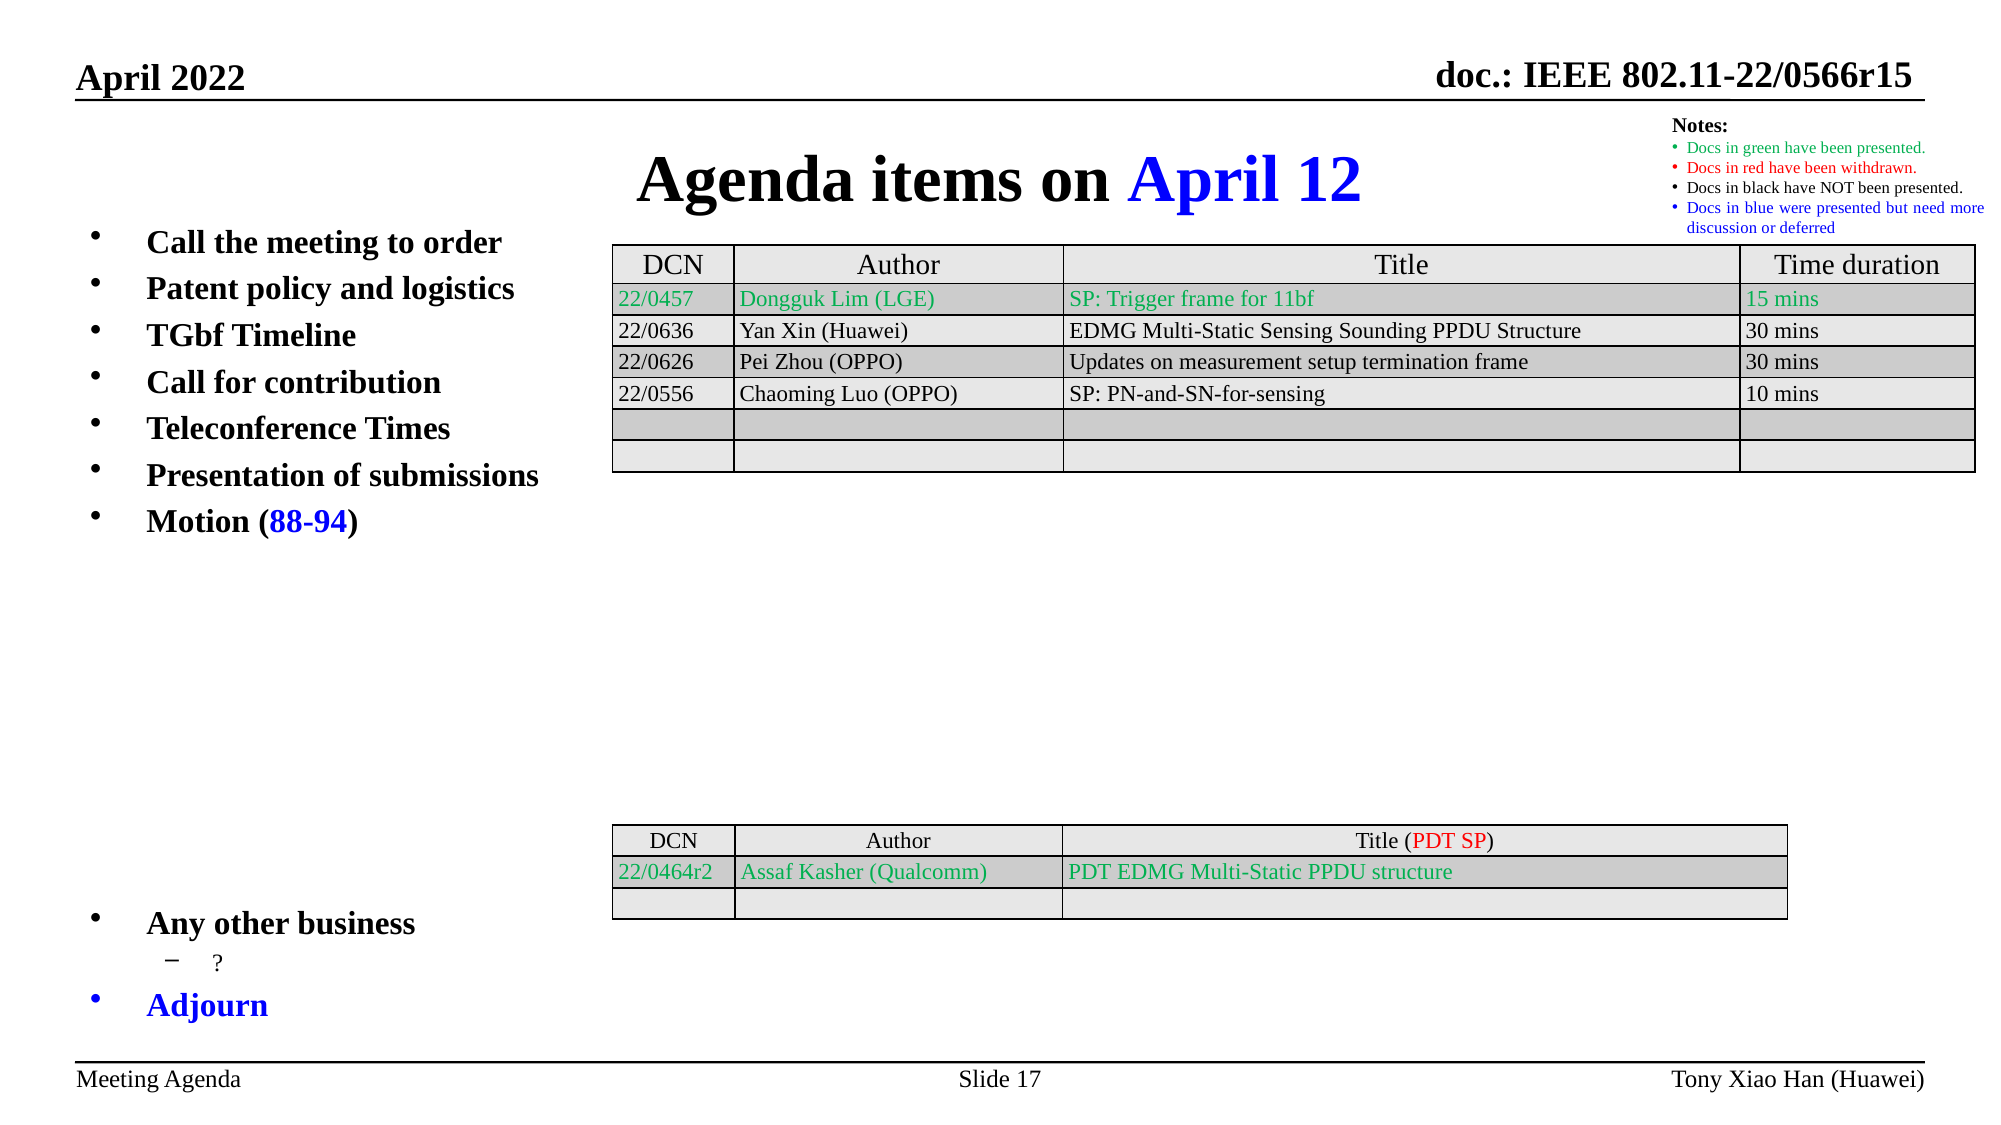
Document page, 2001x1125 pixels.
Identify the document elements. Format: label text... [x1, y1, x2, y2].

table_cell Yan Xin (Huawei) [735, 316, 1063, 345]
table_cell 22/0626 [613, 347, 733, 377]
text_box Call the meeting to order Patent policy and logistics TGbf Timeline Call for contribution Teleconference Times Presentation of submissions Motion (88-94) Any other business ? Adjourn [75, 212, 1925, 1058]
table_header Title [1064, 246, 1739, 283]
table_cell [1741, 410, 1974, 439]
table_cell [1063, 889, 1787, 918]
table_cell 10 mins [1741, 378, 1974, 408]
table_header Author [736, 826, 1062, 855]
table_cell 22/0457 [613, 284, 733, 314]
table_cell SP: PN-and-SN-for-sensing [1064, 378, 1739, 408]
table_cell 30 mins [1741, 347, 1974, 377]
table_header Time duration [1741, 246, 1974, 283]
table_cell [1064, 410, 1739, 439]
table_cell Assaf Kasher (Qualcomm) [736, 857, 1062, 887]
table_cell [613, 889, 734, 918]
table_cell [613, 441, 733, 471]
text_box Agenda items on April 12 [362, 87, 1638, 212]
table_cell [735, 441, 1063, 471]
text_box Notes: Docs in green have been presented. Docs in red have been withdrawn. Docs in black have NOT been presented. Docs in blue were presented but need more discussion or deferred [1657, 104, 2000, 246]
table_cell Pei Zhou (OPPO) [735, 347, 1063, 377]
table_cell [736, 889, 1062, 918]
table_cell [613, 410, 733, 439]
table_cell SP: Trigger frame for 11bf [1064, 284, 1739, 314]
table_cell [735, 410, 1063, 439]
table_header DCN [613, 246, 733, 283]
table_cell EDMG Multi-Static Sensing Sounding PPDU Structure [1064, 316, 1739, 345]
table_cell 22/0636 [613, 316, 733, 345]
table_header Author [735, 246, 1063, 283]
table_cell 30 mins [1741, 316, 1974, 345]
table_cell PDT EDMG Multi-Static PPDU structure [1063, 857, 1787, 887]
table_header DCN [613, 826, 734, 855]
table_cell [1741, 441, 1974, 471]
table_cell Dongguk Lim (LGE) [735, 284, 1063, 314]
table_cell 15 mins [1741, 284, 1974, 314]
table_cell 22/0556 [613, 378, 733, 408]
table_cell 22/0464r2 [613, 857, 734, 887]
table_cell [1064, 441, 1739, 471]
table_cell Chaoming Luo (OPPO) [735, 378, 1063, 408]
table_header Title (PDT SP) [1063, 826, 1787, 855]
table_cell Updates on measurement setup termination frame [1064, 347, 1739, 377]
